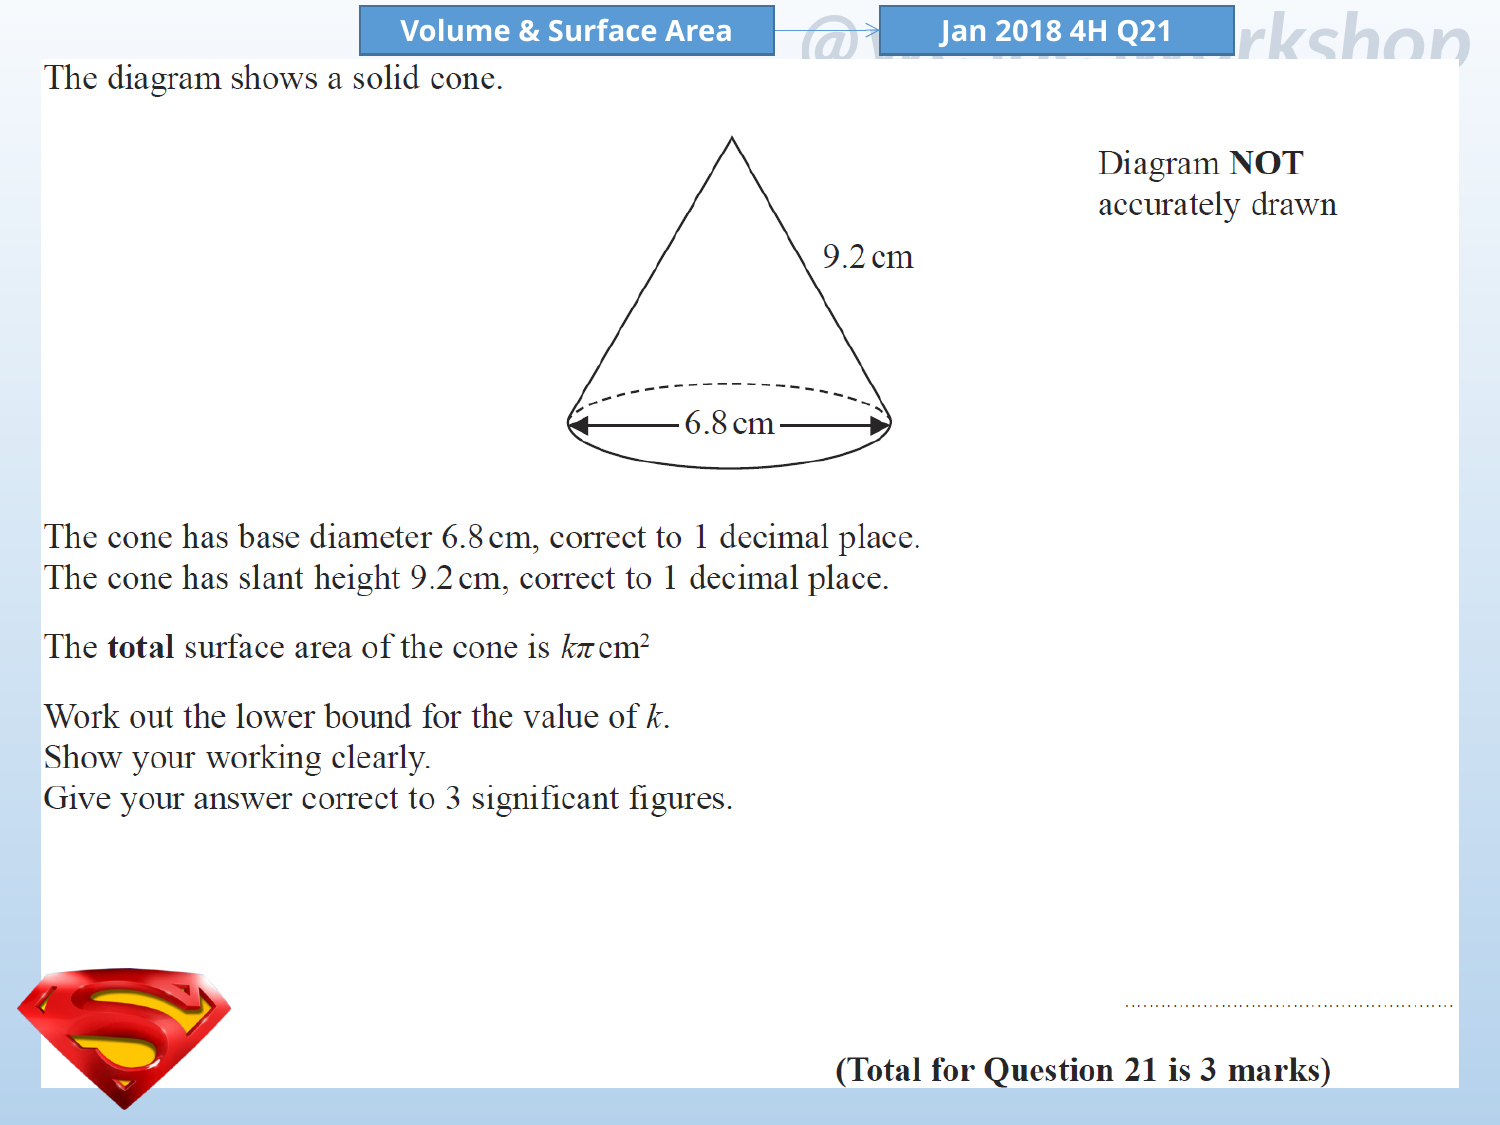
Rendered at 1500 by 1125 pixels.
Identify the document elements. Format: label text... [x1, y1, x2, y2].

picture [17, 59, 1459, 1110]
text_box Volume & Surface Area [359, 5, 775, 56]
text_box Jan 2018 4H Q21 [879, 5, 1235, 56]
